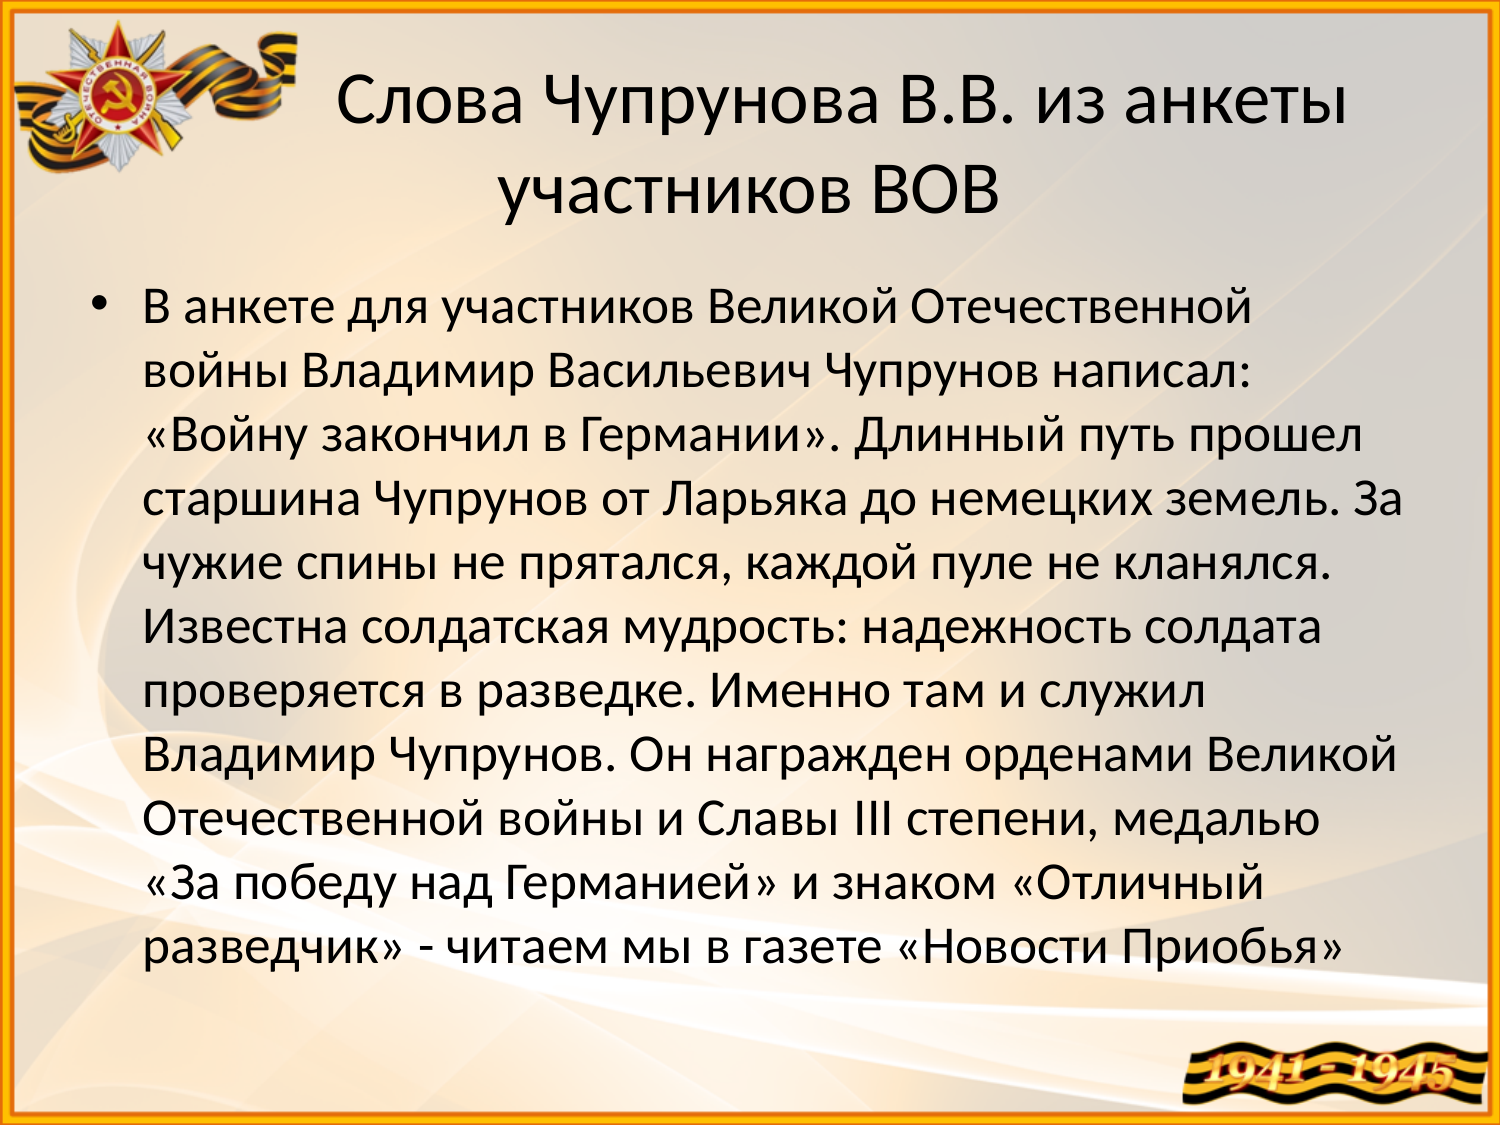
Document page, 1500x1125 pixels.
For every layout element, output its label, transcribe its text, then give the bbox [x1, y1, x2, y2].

title Слова Чупрунова В.В. из анкеты участников ВОВ [75, 45, 1425, 233]
picture [0, 0, 1500, 1125]
list В анкете для участников Великой Отечественной войны Владимир Васильевич Чупрунов написал: «Войну закончил в Германии». Длинный путь прошел старшина Чупрунов от Ларьяка до немецких земель. За чужие спины не прятался, каждой пуле не кланялся. Известна солдатская мудрость: надежность солдата проверяется в разведке. Именно там и служил Владимир Чупрунов. Он награжден орденами Великой Отечественной войны и Славы III степени, медалью «За победу над Германией» и знаком «Отличный разведчик» - читаем мы в газете «Новости Приобья» [75, 262, 1425, 1005]
